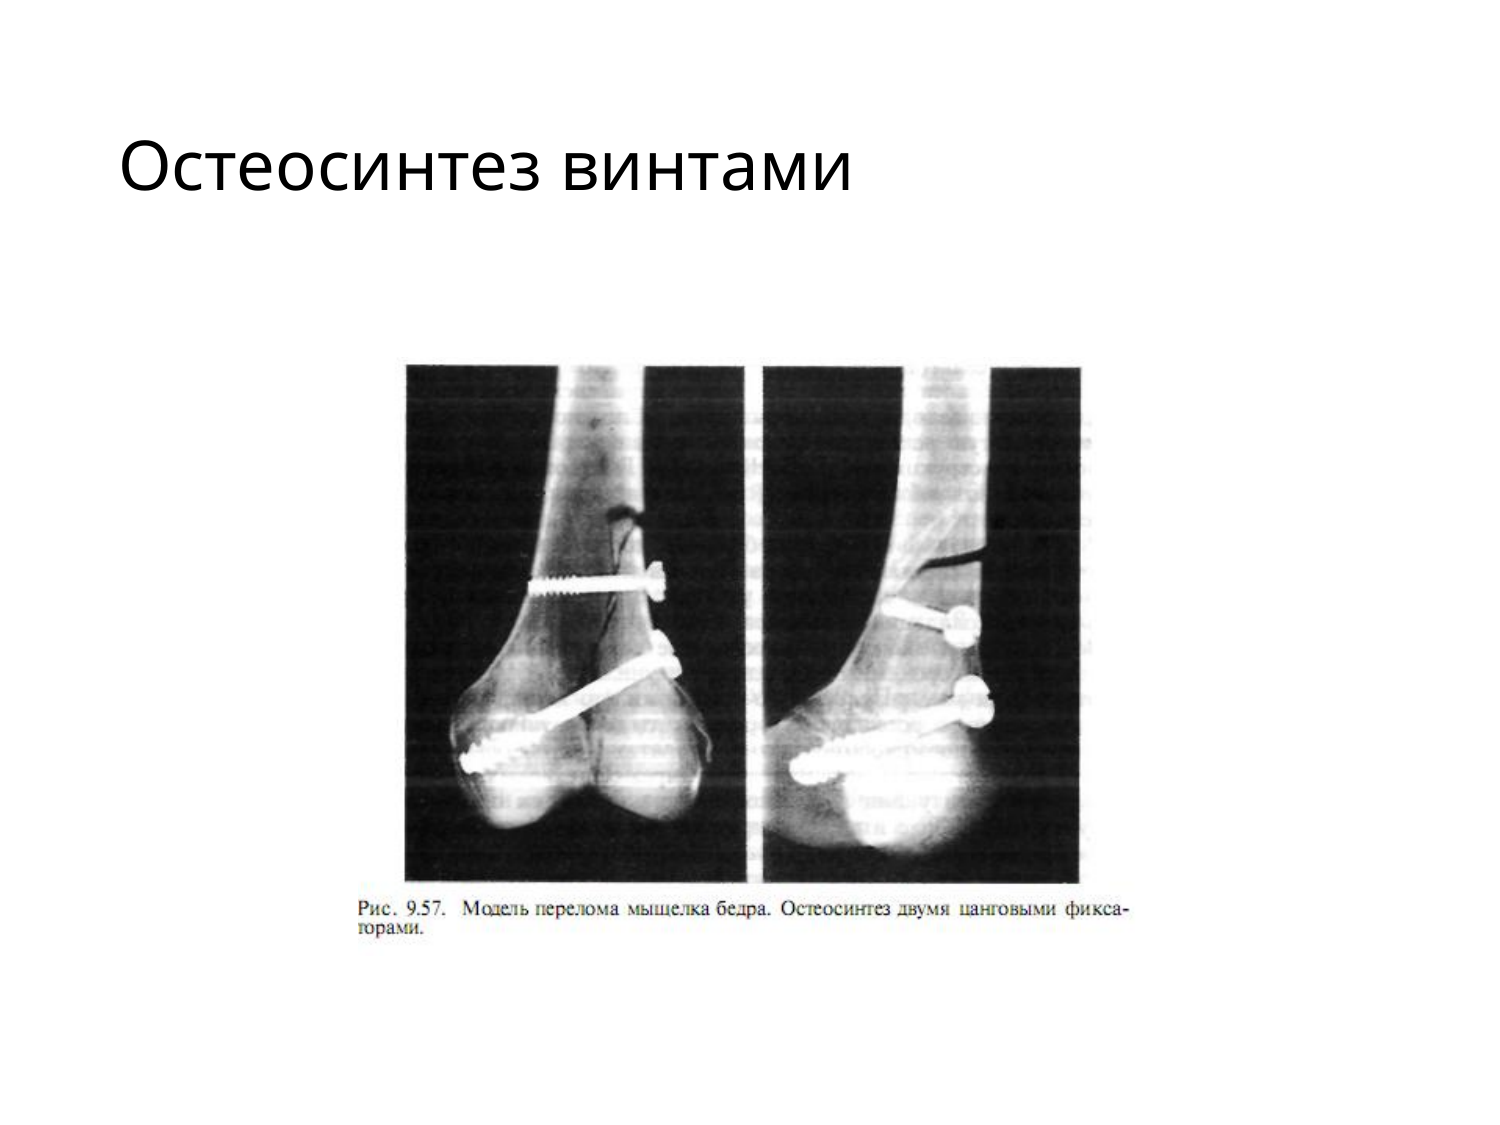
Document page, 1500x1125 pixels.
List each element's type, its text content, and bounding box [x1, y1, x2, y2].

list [358, 357, 1142, 956]
title Остеосинтез винтами [103, 59, 1397, 278]
